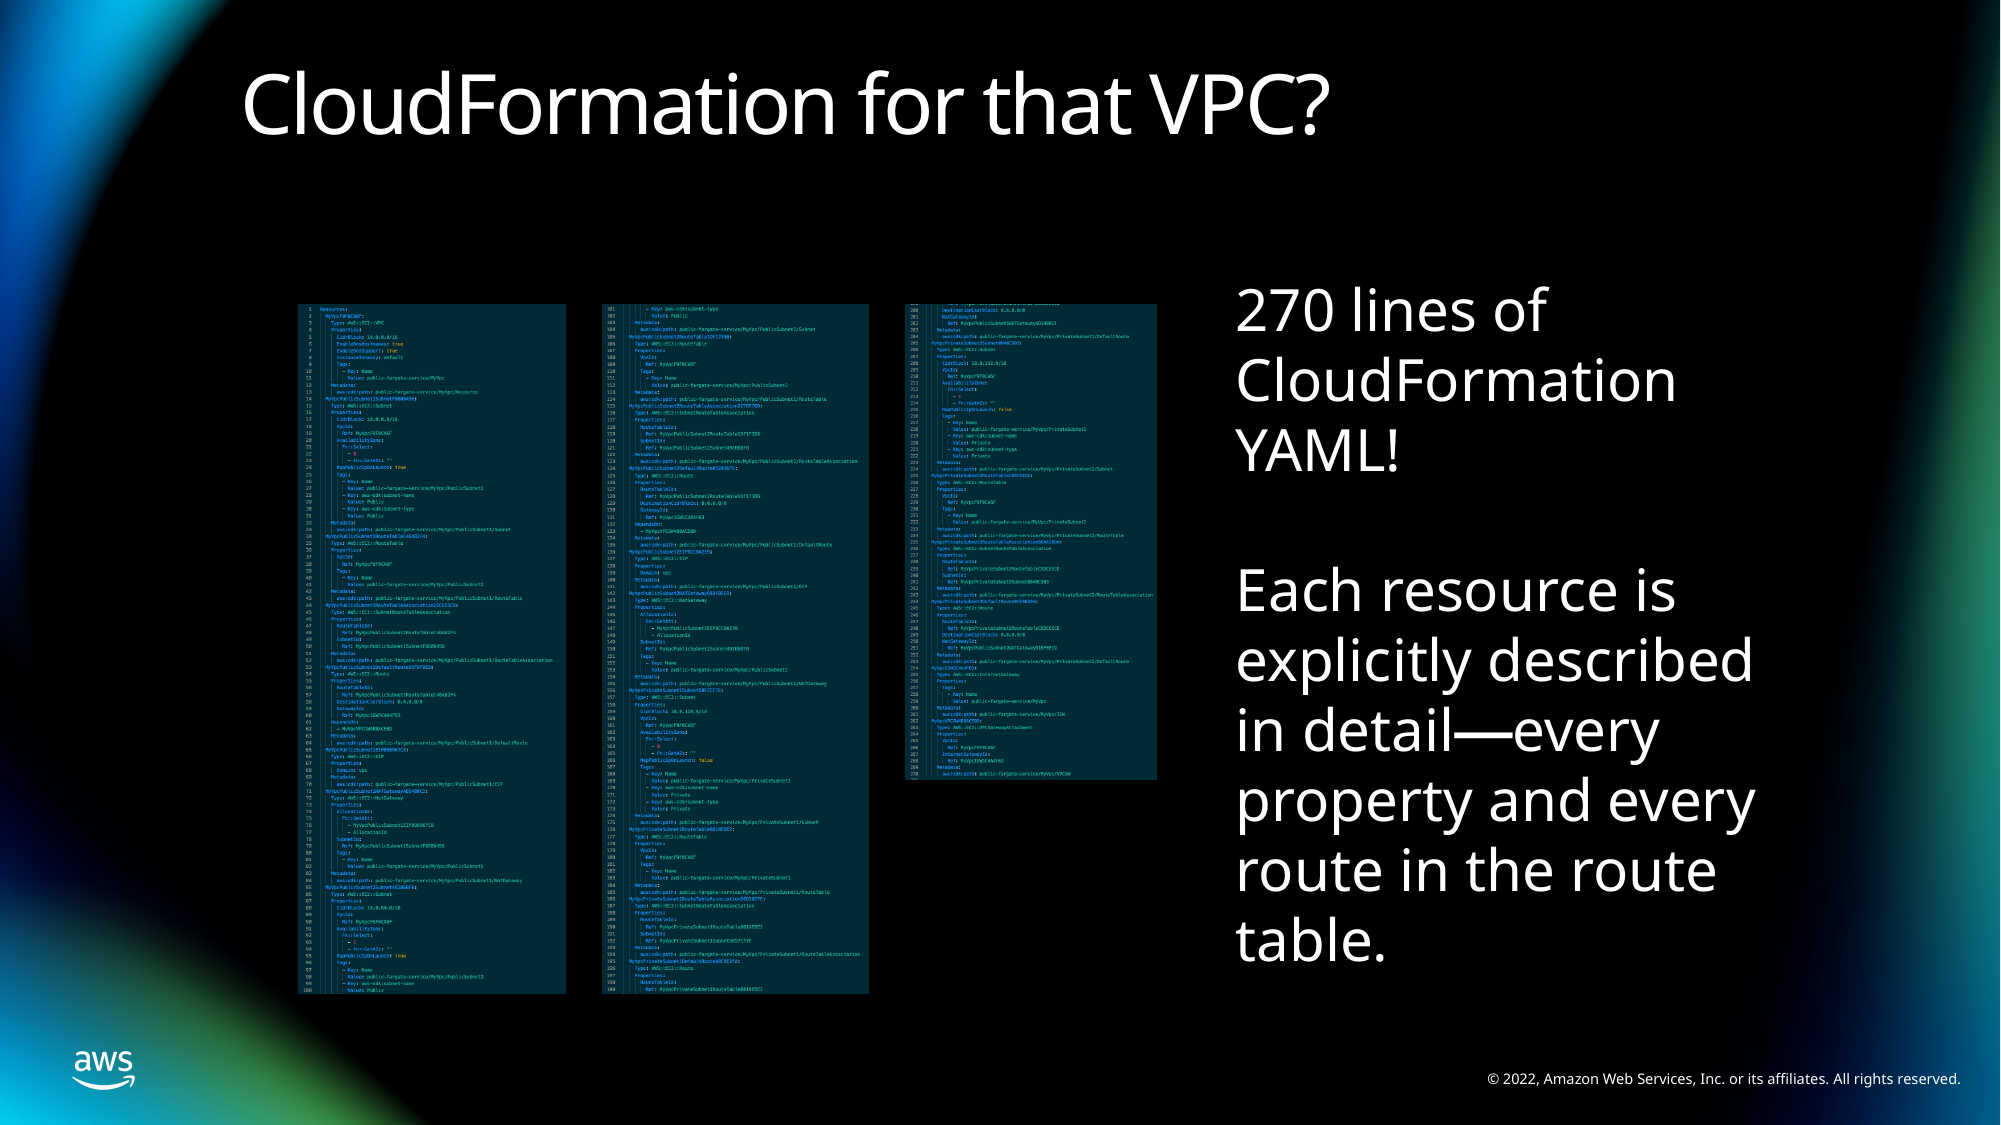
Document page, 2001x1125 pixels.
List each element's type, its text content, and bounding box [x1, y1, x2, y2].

picture [0, 0, 2001, 1125]
text_box 270 lines of CloudFormation YAML! Each resource is explicitly described in detail—every property and every route in the route table. [1221, 273, 1775, 1025]
title CloudFormation for that VPC? [225, 55, 2000, 273]
